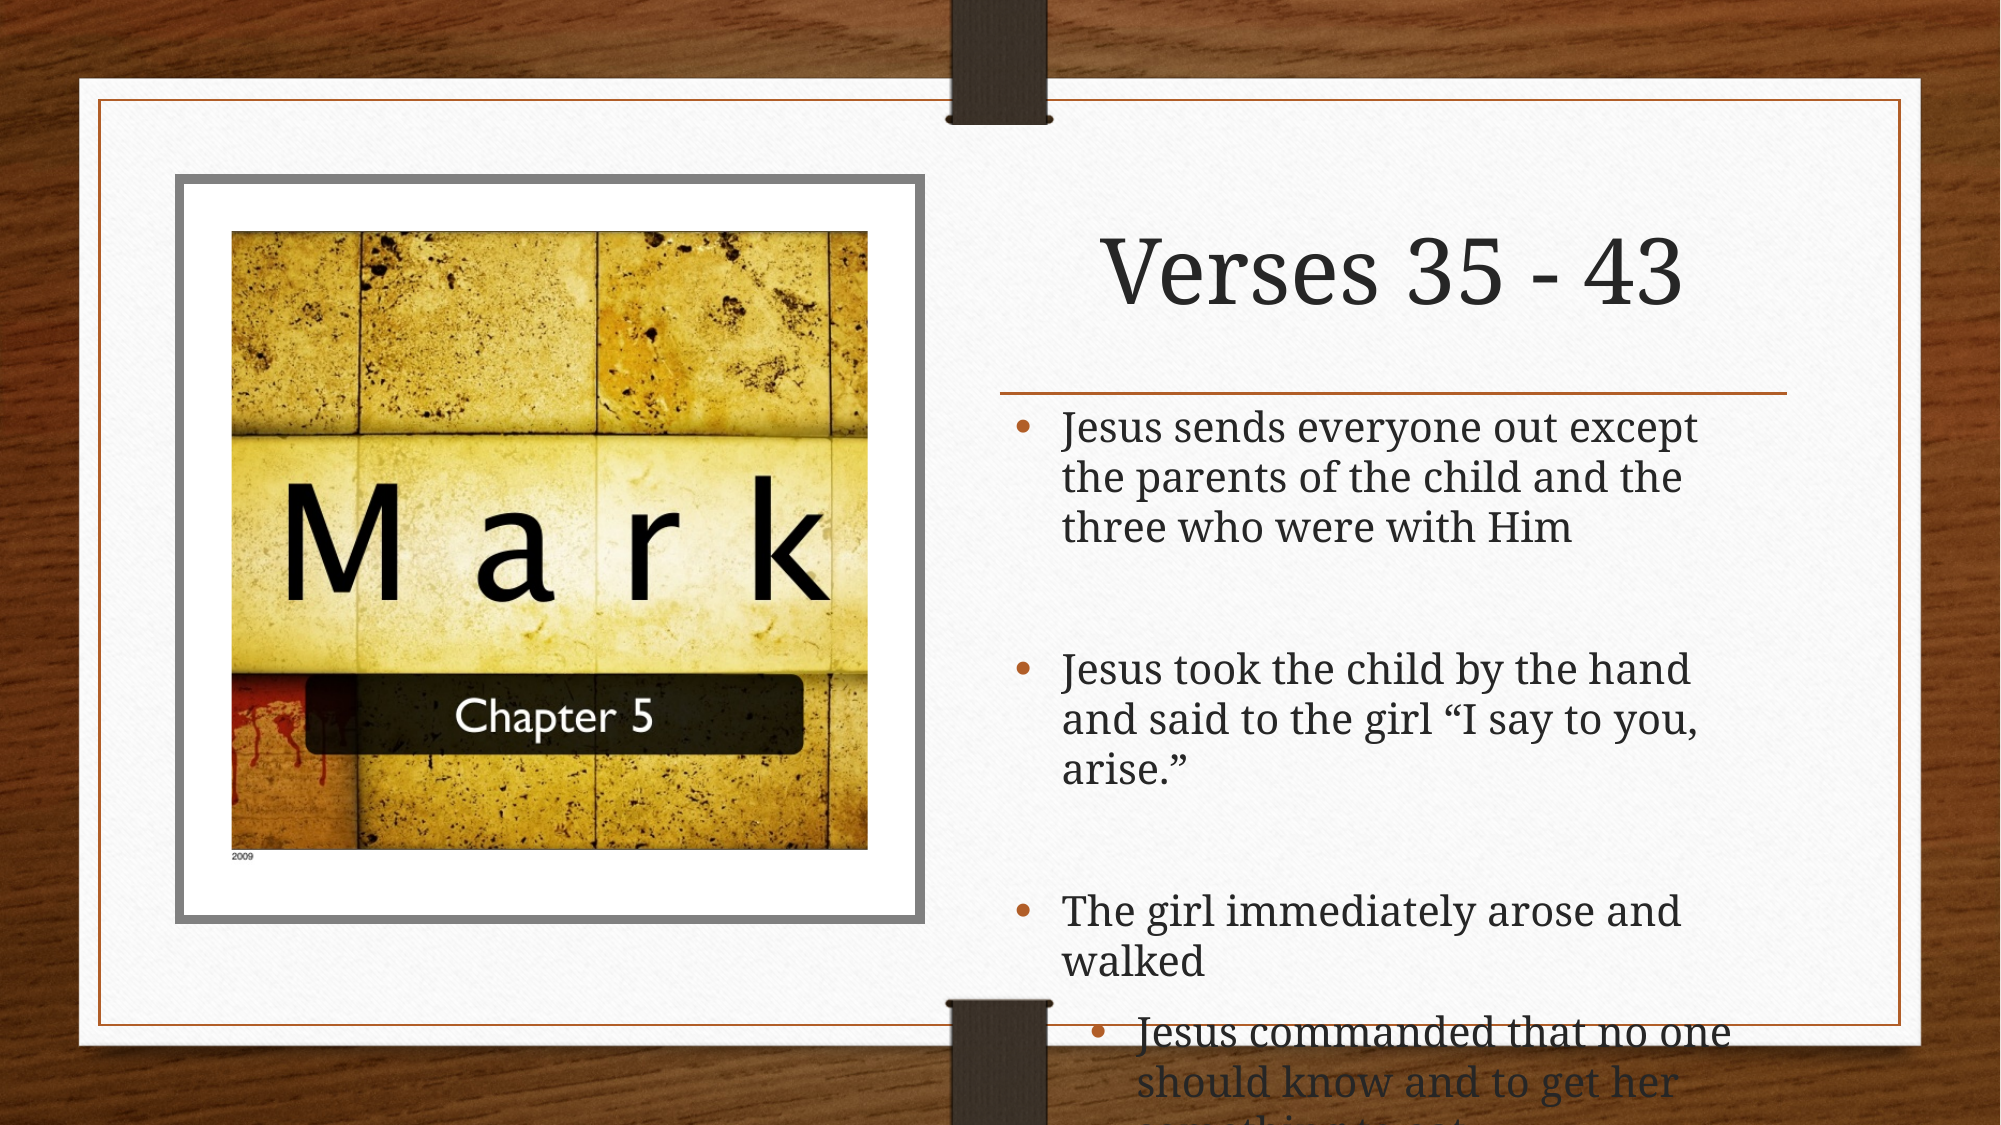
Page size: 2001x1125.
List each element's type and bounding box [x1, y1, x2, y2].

text_box [0, 0, 2000, 1125]
picture [231, 231, 868, 865]
